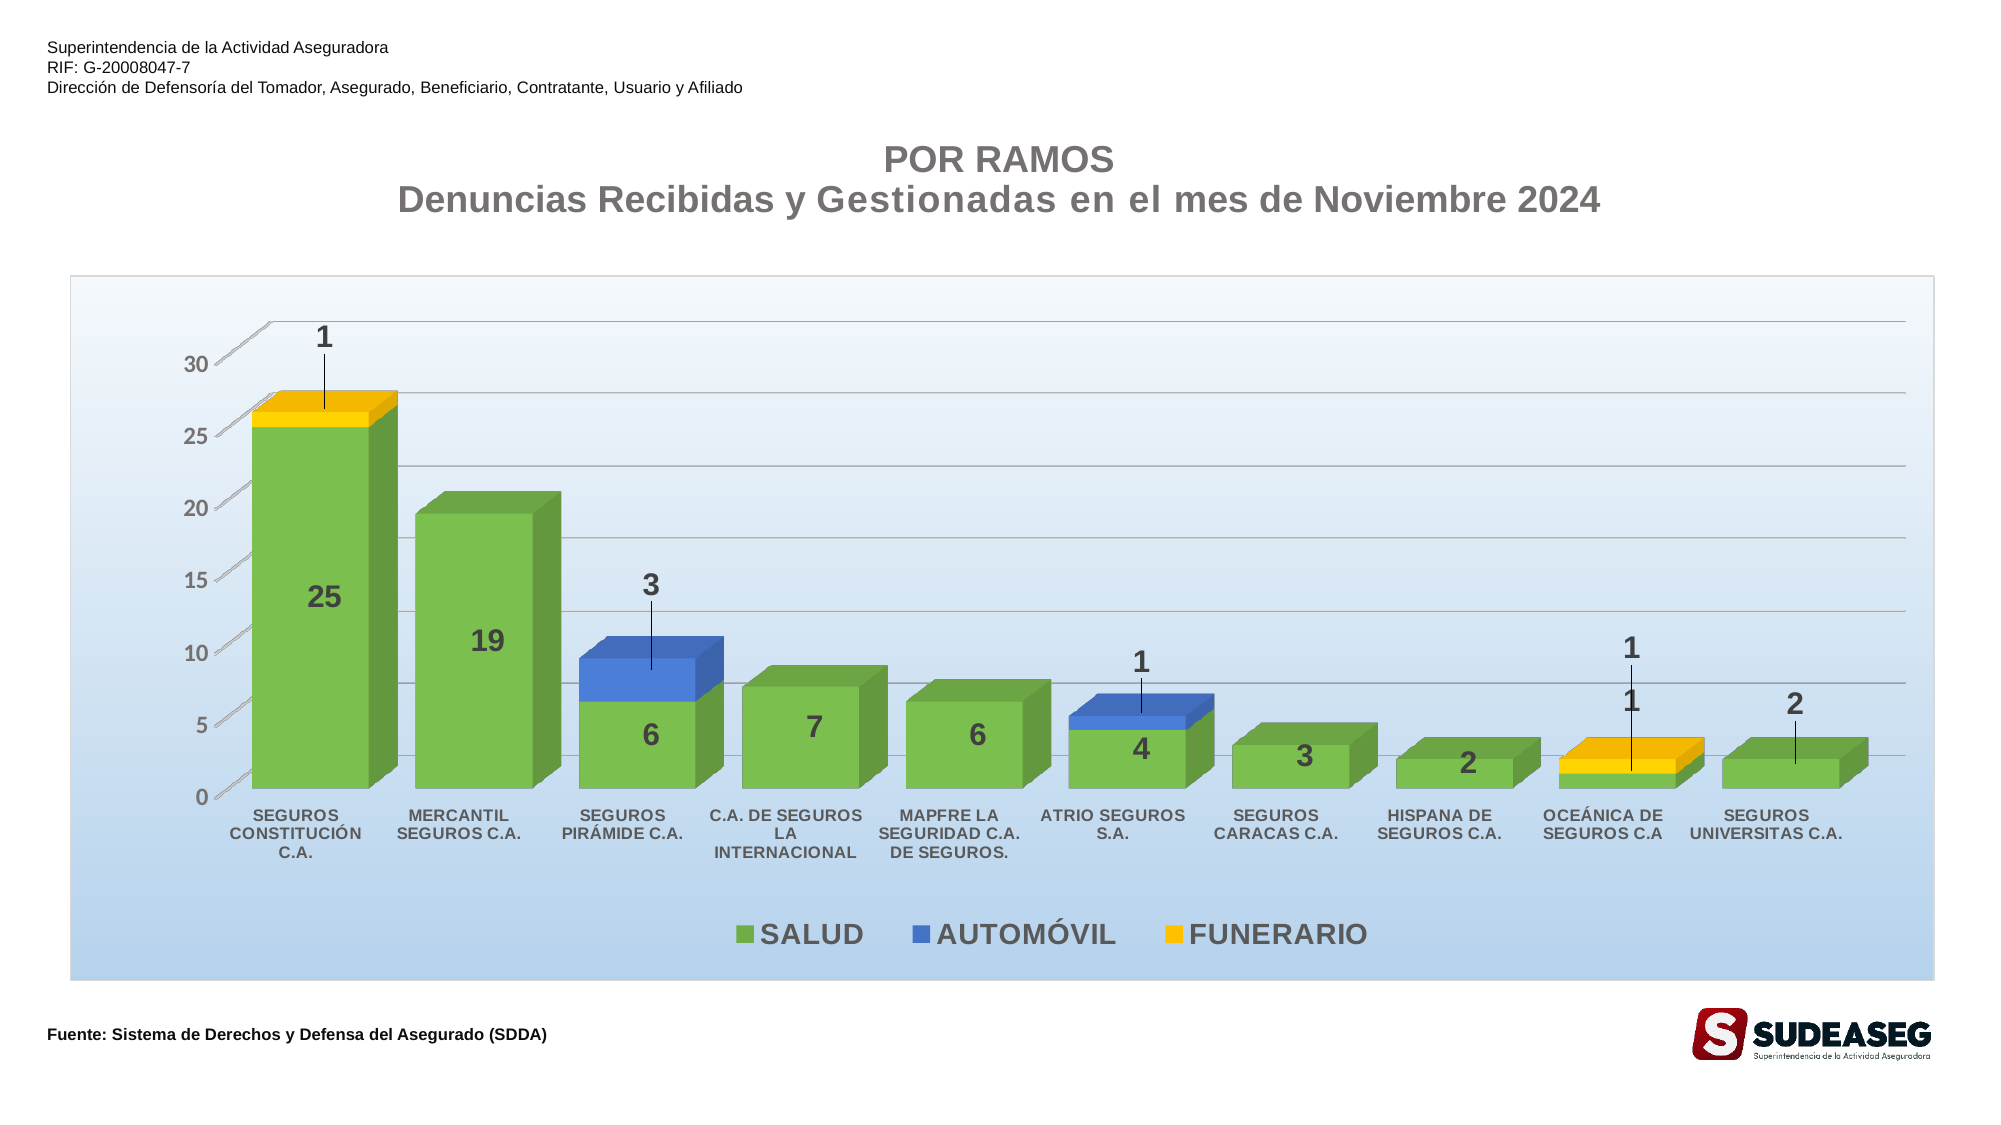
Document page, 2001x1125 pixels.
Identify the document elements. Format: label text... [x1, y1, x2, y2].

text_box Superintendencia de la Actividad Aseguradora RIF: G-20008047-7 Dirección de Defensoría del Tomador, Asegurado, Beneficiario, Contratante, Usuario y Afiliado [32, 29, 862, 105]
text_box Fuente: Sistema de Derechos y Defensa del Asegurado (SDDA) [32, 1016, 739, 1051]
picture [1687, 1003, 1935, 1065]
chart [69, 275, 1935, 982]
title POR RAMOS Denuncias Recibidas y Gestionadas en el mes de Noviembre 2024 [214, 120, 1785, 240]
